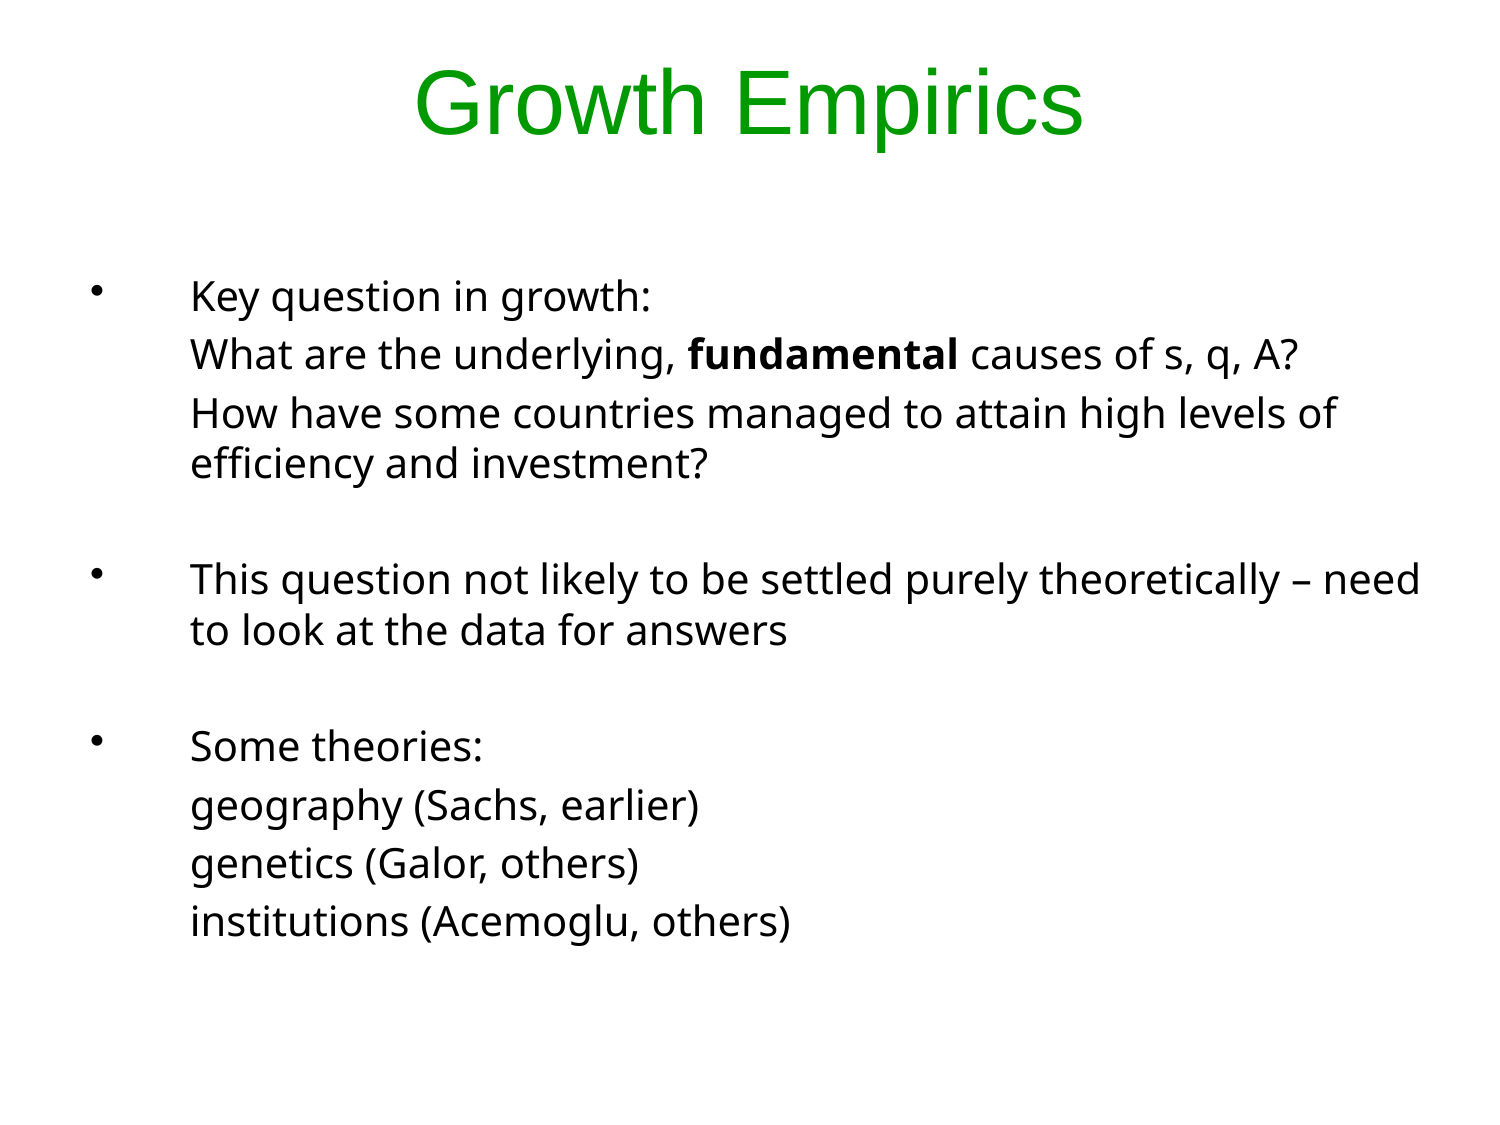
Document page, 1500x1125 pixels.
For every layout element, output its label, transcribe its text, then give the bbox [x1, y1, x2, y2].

title Growth Empirics [74, 44, 1426, 151]
list Key question in growth: What are the underlying, fundamental causes of s, q, A? How have some countries managed to attain high levels of efficiency and investment? This question not likely to be settled purely theoretically – need to look at the data for answers Some theories: geography (Sachs, earlier) genetics (Galor, others) institutions (Acemoglu, others) [74, 262, 1438, 1038]
